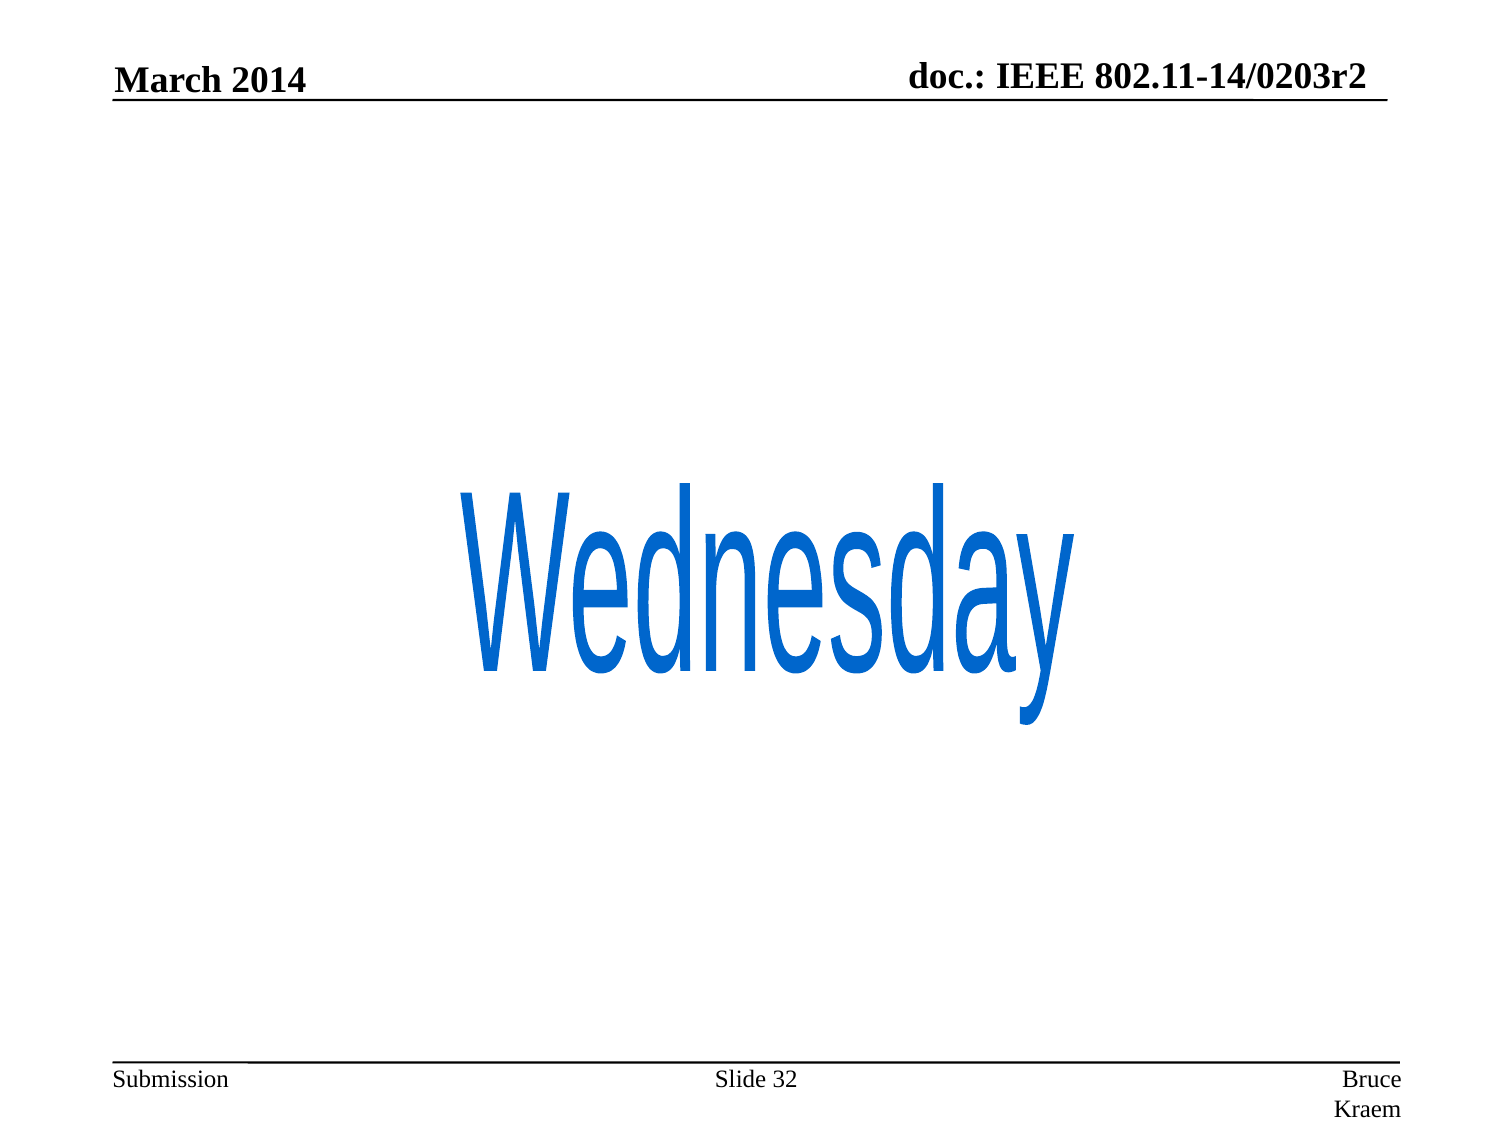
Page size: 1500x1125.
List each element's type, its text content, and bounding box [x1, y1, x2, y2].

footer Bruce Kraemer, Marvell [1325, 1062, 1402, 1093]
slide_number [114, 54, 366, 100]
slide_number Slide 32 [714, 1062, 798, 1093]
